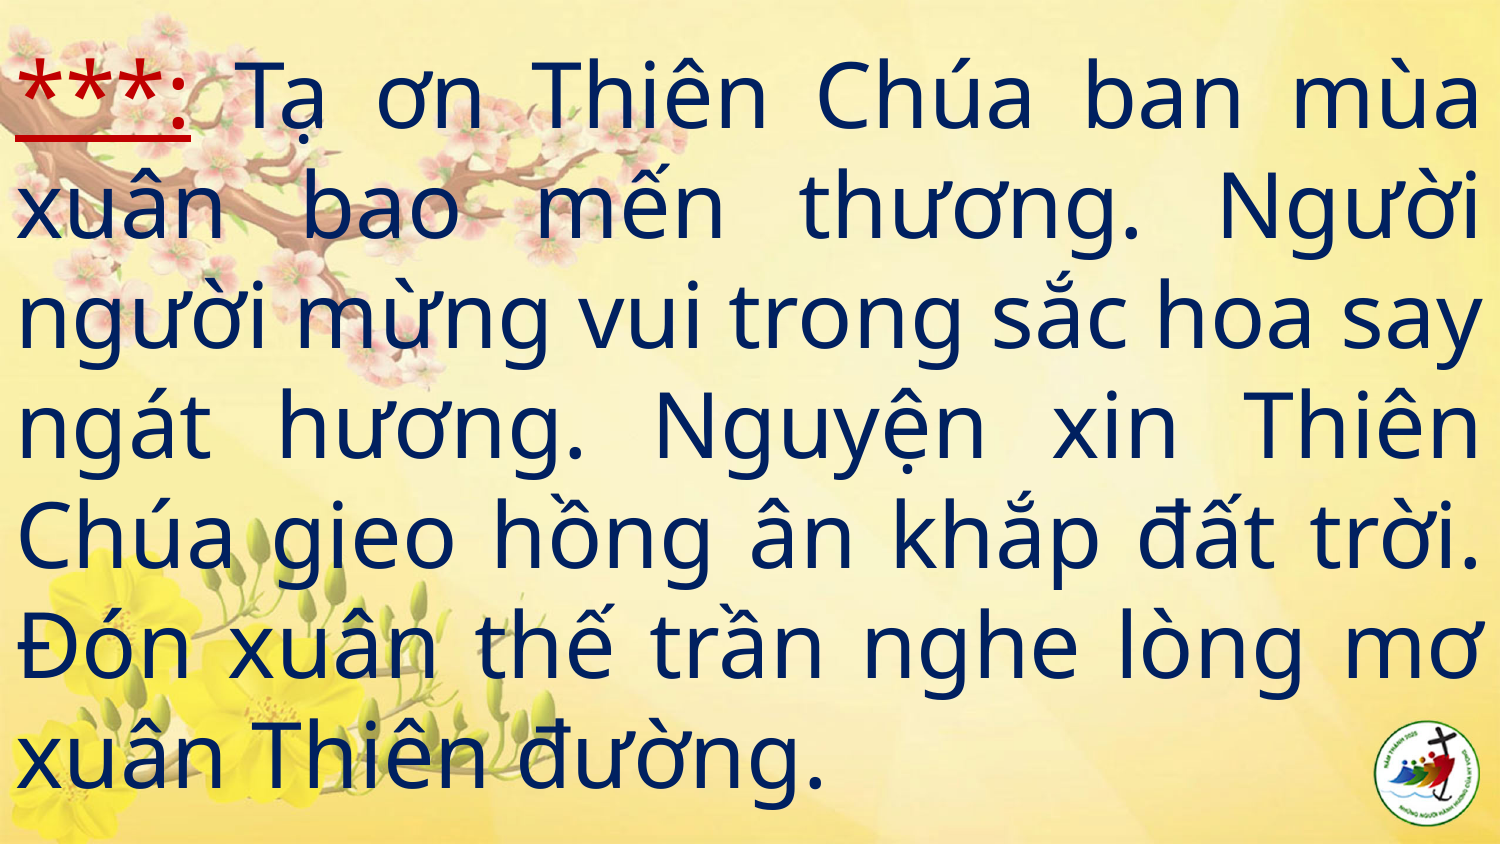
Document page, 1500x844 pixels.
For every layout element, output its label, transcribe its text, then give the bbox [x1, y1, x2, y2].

title ***: Tạ ơn Thiên Chúa ban mùa xuân bao mến thương. Người người mừng vui trong sắc hoa say ngát hương. Nguyện xin Thiên Chúa gieo hồng ân khắp đất trời. Đón xuân thế trần nghe lòng mơ xuân Thiên đường. [0, 0, 1500, 844]
